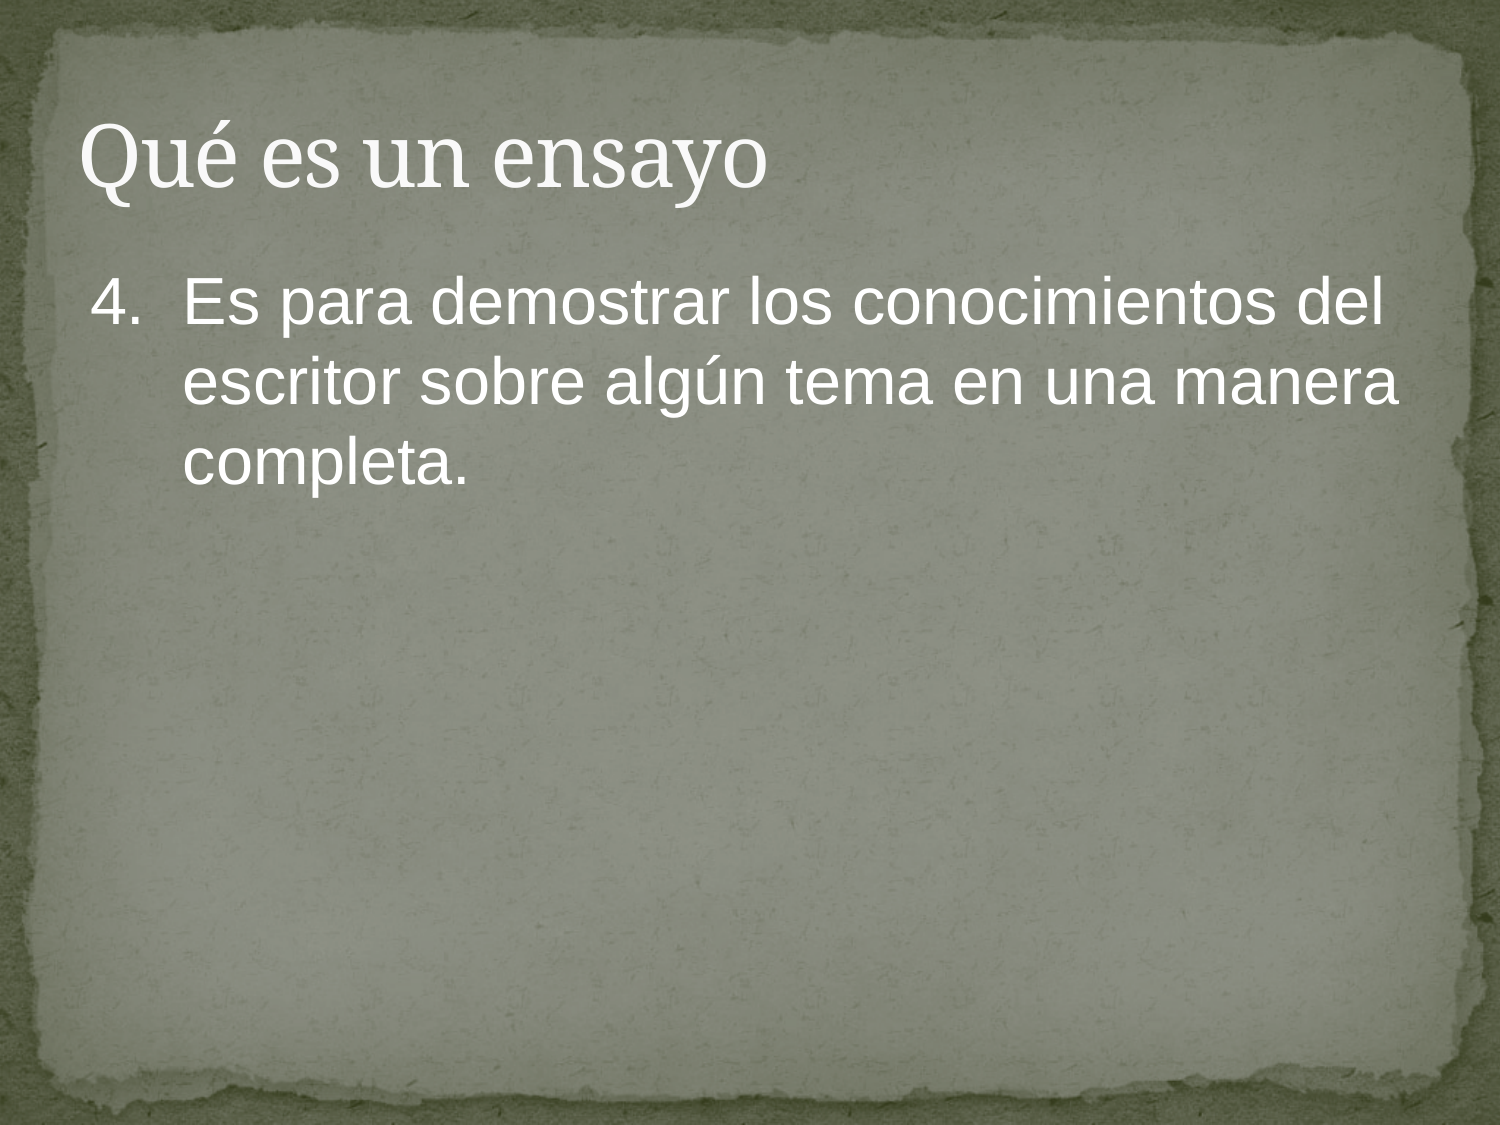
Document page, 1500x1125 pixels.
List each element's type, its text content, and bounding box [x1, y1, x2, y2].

title Qué es un ensayo [62, 62, 1413, 213]
list 4. Es para demostrar los conocimientos del escritor sobre algún tema en una manera completa. [74, 249, 1426, 1063]
